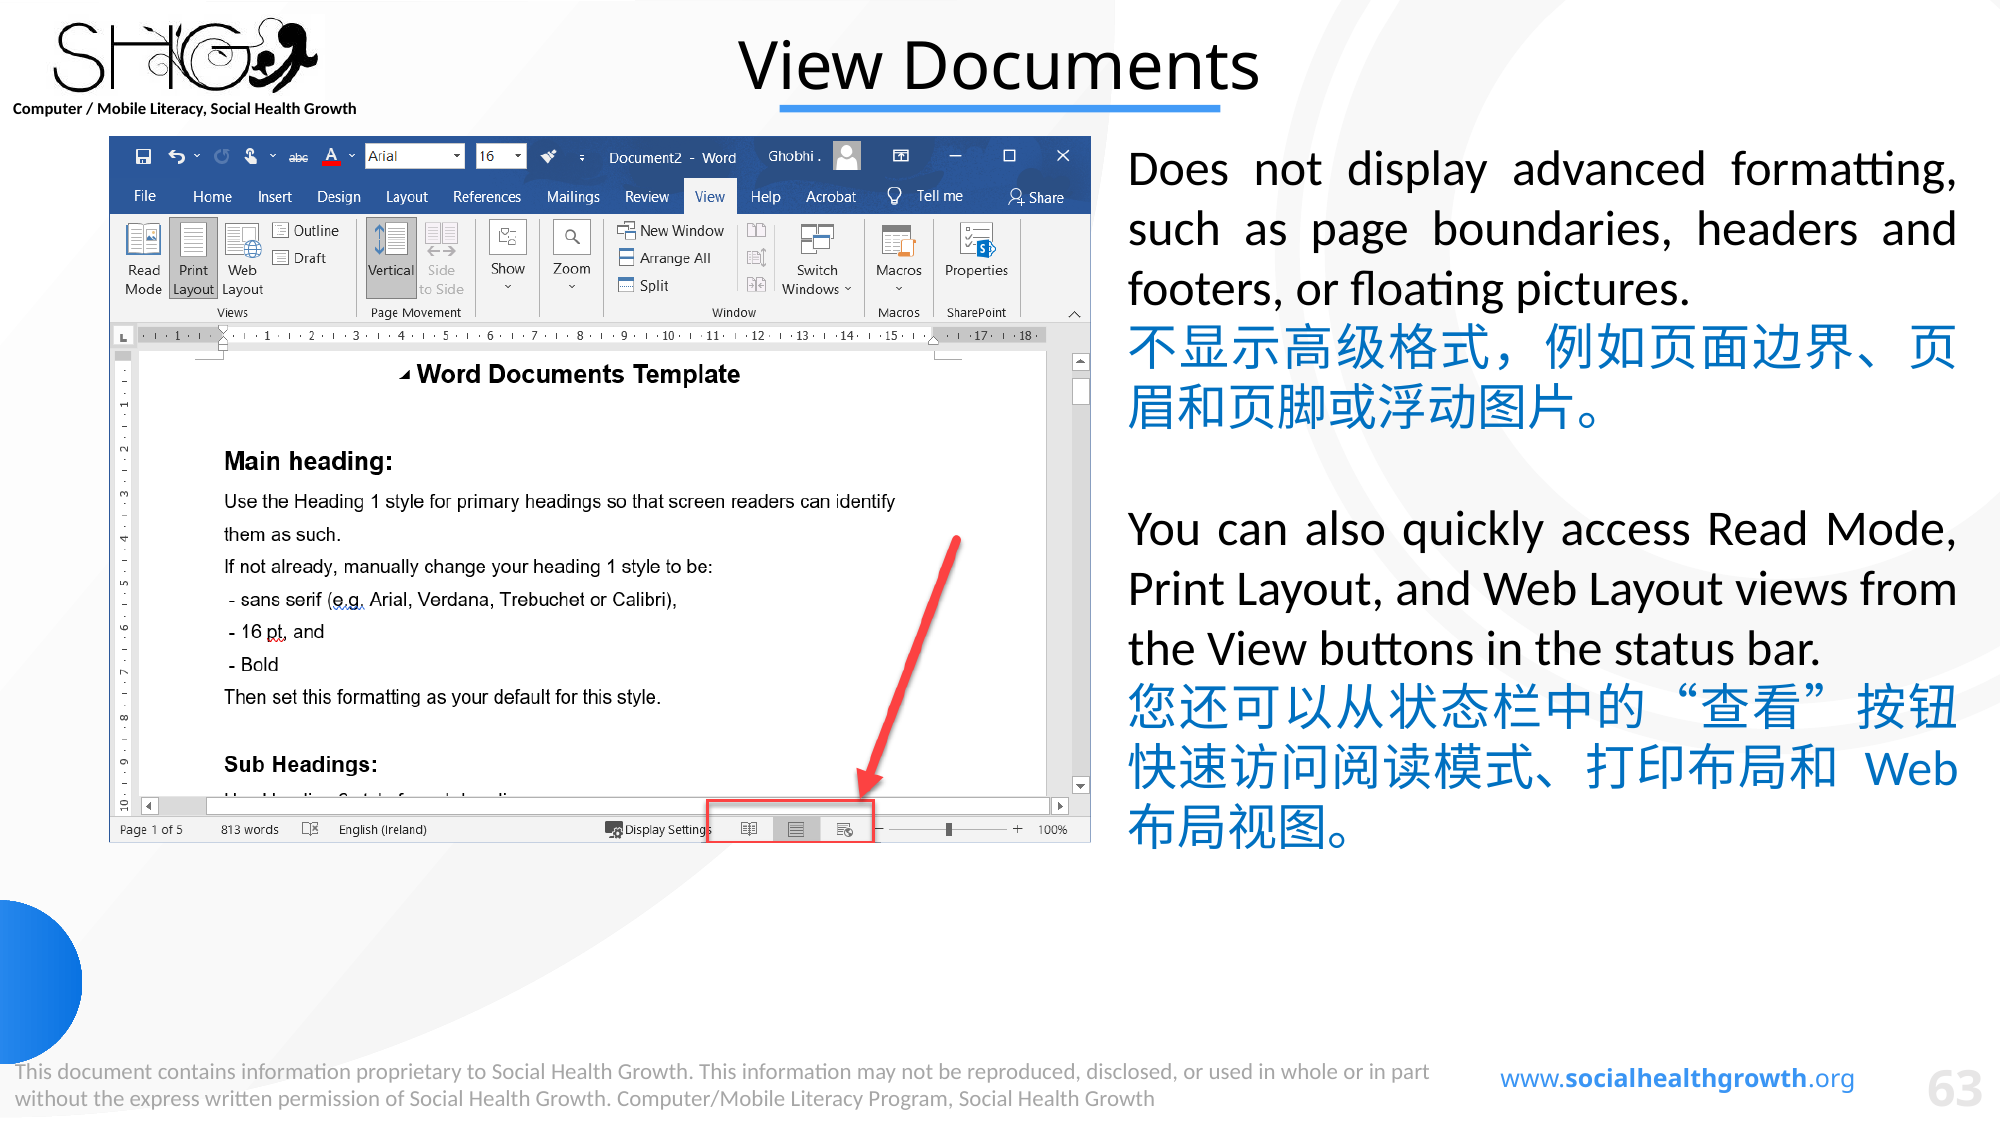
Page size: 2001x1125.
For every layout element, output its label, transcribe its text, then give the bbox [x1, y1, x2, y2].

picture [109, 136, 1091, 843]
text_box View Documents [0, 0, 2000, 111]
text_box Does not display advanced formatting, such as page boundaries, headers and footers, or floating pictures. 不显示高级格式，例如页面边界、页眉和页脚或浮动图片。 You can also quickly access Read Mode, Print Layout, and Web Layout views from the View buttons in the status bar. 您还可以从状态栏中的“查看”按钮快速访问阅读模式、打印布局和 Web 布局视图。 [1113, 128, 1974, 864]
